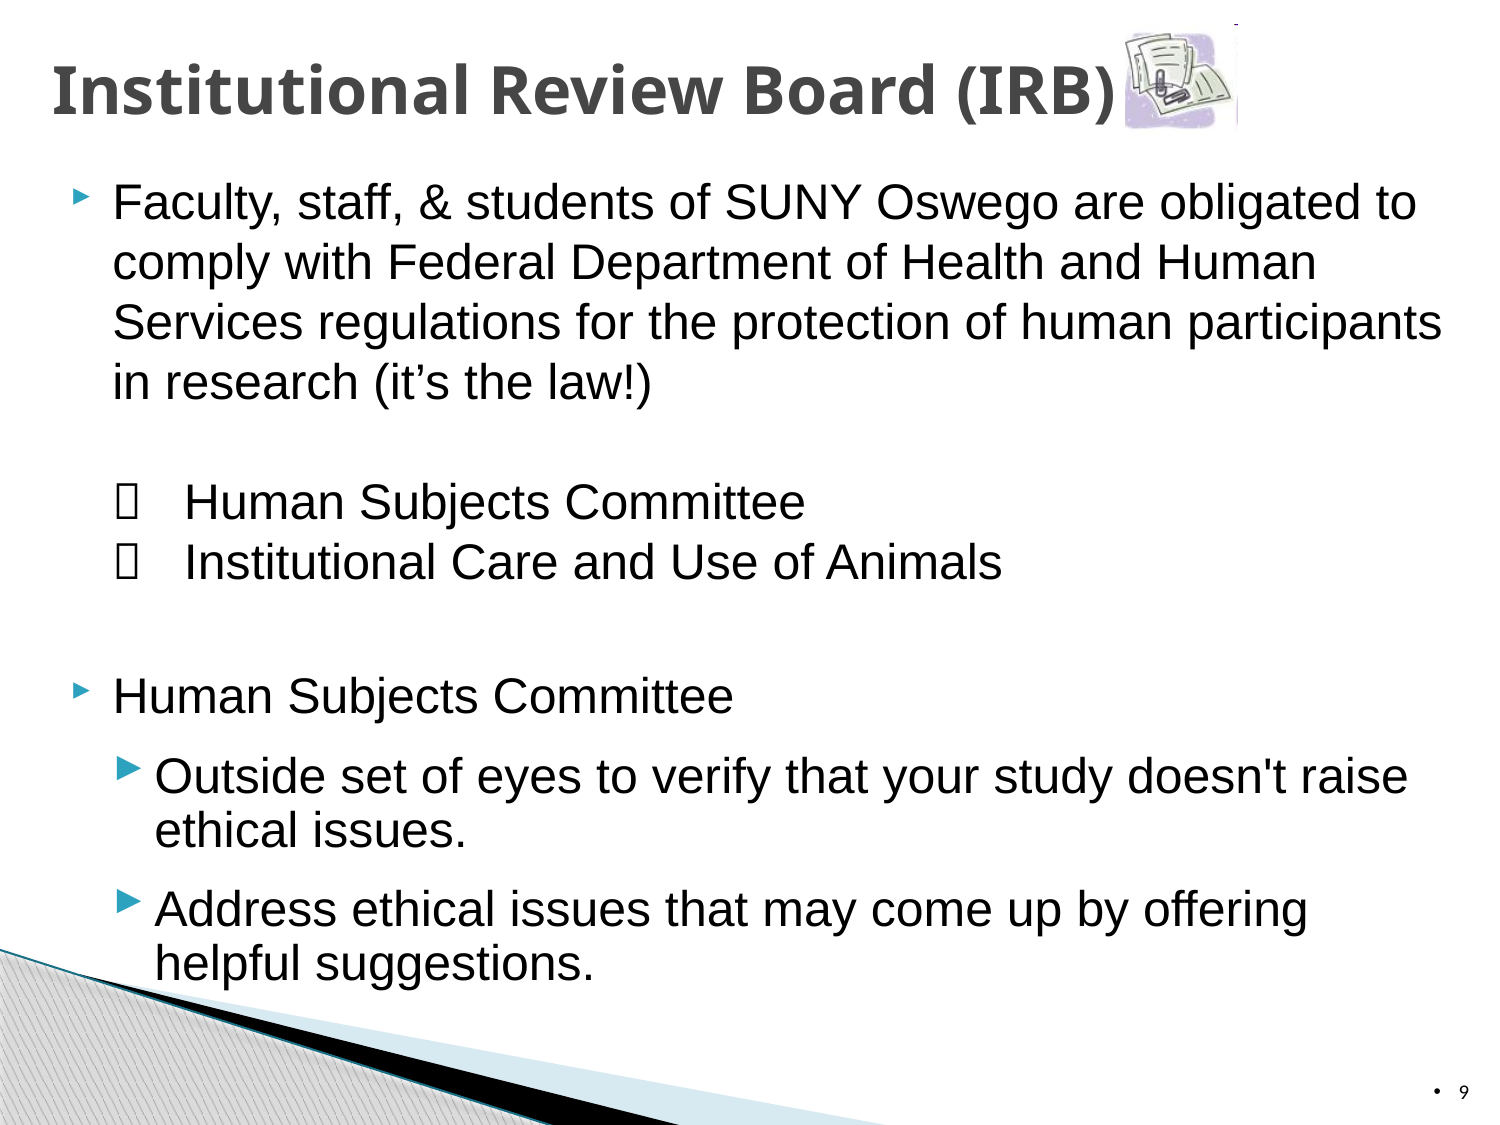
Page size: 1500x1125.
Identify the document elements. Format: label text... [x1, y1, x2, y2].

slide_number 9 [1418, 1051, 1479, 1112]
title Institutional Review Board (IRB) [37, 24, 1388, 150]
list Faculty, staff, & students of SUNY Oswego are obligated to comply with Federal Department of Health and Human Services regulations for the protection of human participants in research (it’s the law!)  Human Subjects Committee  Institutional Care and Use of Animals Human Subjects Committee Outside set of eyes to verify that your study doesn't raise ethical issues. Address ethical issues that may come up by offering helpful suggestions. [37, 162, 1463, 913]
picture [1124, 24, 1238, 138]
